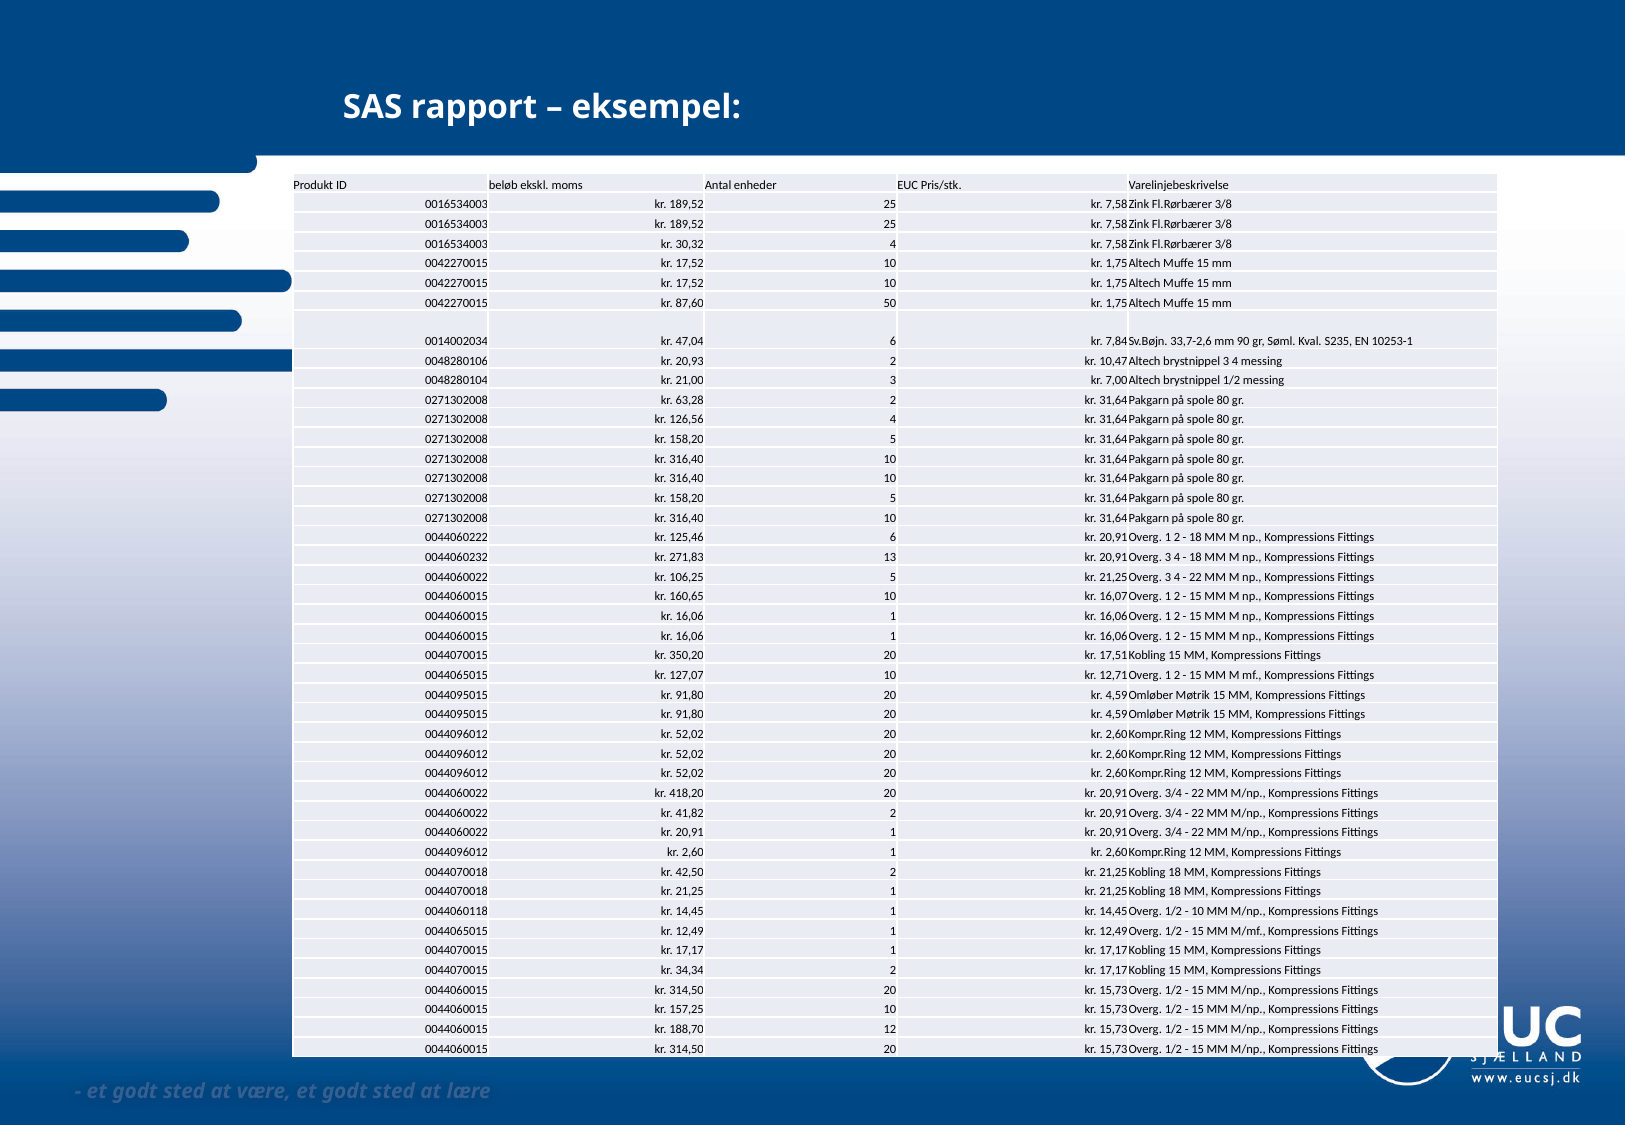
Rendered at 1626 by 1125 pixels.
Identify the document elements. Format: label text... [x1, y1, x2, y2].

table_cell Overg. 1 2 - 18 MM M np., Kompressions Fittings [1129, 526, 1497, 544]
table_cell kr. 126,56 [489, 408, 703, 426]
table_cell 6 [705, 526, 896, 544]
table_cell 13 [705, 546, 896, 564]
table_cell Overg. 1 2 - 15 MM M np., Kompressions Fittings [1129, 585, 1497, 603]
table_cell kr. 106,25 [489, 566, 703, 584]
table_cell 0271302008 [294, 507, 487, 525]
table_cell kr. 2,60 [898, 743, 1127, 761]
picture [0, 0, 1625, 1125]
table_cell 20 [705, 762, 896, 780]
table_cell 0044095015 [294, 703, 487, 721]
table_cell kr. 15,73 [898, 979, 1127, 997]
table_cell 2 [705, 959, 896, 977]
table_cell Pakgarn på spole 80 gr. [1129, 408, 1497, 426]
table_cell kr. 12,49 [898, 920, 1127, 938]
table_cell 20 [705, 743, 896, 761]
table_cell kr. 15,73 [898, 1018, 1127, 1036]
table_cell kr. 4,59 [898, 703, 1127, 721]
table_cell Overg. 1 2 - 15 MM M np., Kompressions Fittings [1129, 605, 1497, 623]
table_cell 0042270015 [294, 292, 487, 309]
table_cell kr. 16,06 [489, 625, 703, 643]
text_box SAS rapport – eksempel: [328, 78, 1226, 133]
table_cell kr. 16,06 [898, 625, 1127, 643]
table_cell Pakgarn på spole 80 gr. [1129, 507, 1497, 525]
table_cell kr. 21,25 [898, 566, 1127, 584]
table_header Varelinjebeskrivelse [1129, 174, 1497, 191]
table_cell kr. 31,64 [898, 487, 1127, 505]
table_cell 50 [705, 292, 896, 309]
table_cell kr. 7,84 [898, 311, 1127, 348]
table_cell kr. 160,65 [489, 585, 703, 603]
table_header Antal enheder [705, 174, 896, 191]
table_cell Overg. 3 4 - 18 MM M np., Kompressions Fittings [1129, 546, 1497, 564]
table_cell 0044060015 [294, 1018, 487, 1036]
table_cell 2 [705, 861, 896, 879]
table_cell 0044060232 [294, 546, 487, 564]
table_cell Altech Muffe 15 mm [1129, 272, 1497, 290]
table_cell kr. 158,20 [489, 487, 703, 505]
table_cell Sv.Bøjn. 33,7-2,6 mm 90 gr, Søml. Kval. S235, EN 10253-1 [1129, 311, 1497, 348]
table_cell 0044065015 [294, 664, 487, 682]
table_cell 25 [705, 193, 896, 211]
table_cell 0044060015 [294, 1038, 487, 1056]
table_cell 0271302008 [294, 487, 487, 505]
table_cell kr. 52,02 [489, 743, 703, 761]
table_cell kr. 189,52 [489, 213, 703, 231]
table_cell 0042270015 [294, 252, 487, 270]
table_cell 0044060022 [294, 821, 487, 839]
table_cell 20 [705, 782, 896, 800]
table_cell 0014002034 [294, 311, 487, 348]
table_cell Kobling 18 MM, Kompressions Fittings [1129, 880, 1497, 898]
table_cell 4 [705, 408, 896, 426]
table_cell Zink Fl.Rørbærer 3/8 [1129, 193, 1497, 211]
table_cell kr. 1,75 [898, 292, 1127, 309]
table_cell 0042270015 [294, 272, 487, 290]
table_cell 3 [705, 369, 896, 387]
table_cell 10 [705, 664, 896, 682]
table_cell 0044070015 [294, 644, 487, 662]
table_cell Kompr.Ring 12 MM, Kompressions Fittings [1129, 762, 1497, 780]
table_cell kr. 271,83 [489, 546, 703, 564]
table_cell Kompr.Ring 12 MM, Kompressions Fittings [1129, 723, 1497, 741]
table_cell 20 [705, 684, 896, 702]
table_cell kr. 10,47 [898, 349, 1127, 367]
table_cell kr. 158,20 [489, 428, 703, 446]
table_cell kr. 41,82 [489, 802, 703, 820]
table_cell 10 [705, 507, 896, 525]
table_cell kr. 350,20 [489, 644, 703, 662]
table_cell kr. 2,60 [898, 762, 1127, 780]
table_cell Overg. 1/2 - 15 MM M/np., Kompressions Fittings [1129, 1038, 1497, 1056]
table_cell kr. 52,02 [489, 762, 703, 780]
table_cell 0044060015 [294, 605, 487, 623]
table_cell 0044060022 [294, 782, 487, 800]
table_cell 0044060015 [294, 625, 487, 643]
table_cell Kobling 18 MM, Kompressions Fittings [1129, 861, 1497, 879]
table_cell 6 [705, 311, 896, 348]
table_cell 4 [705, 233, 896, 250]
table_cell kr. 314,50 [489, 979, 703, 997]
table_cell Kompr.Ring 12 MM, Kompressions Fittings [1129, 743, 1497, 761]
table_cell 0271302008 [294, 389, 487, 407]
table_cell kr. 47,04 [489, 311, 703, 348]
table_cell kr. 42,50 [489, 861, 703, 879]
table_cell 20 [705, 723, 896, 741]
table_cell Altech brystnippel 3 4 messing [1129, 349, 1497, 367]
table_cell kr. 21,00 [489, 369, 703, 387]
table_cell Pakgarn på spole 80 gr. [1129, 487, 1497, 505]
table_cell 12 [705, 1018, 896, 1036]
table_cell kr. 125,46 [489, 526, 703, 544]
table_cell kr. 7,58 [898, 233, 1127, 250]
table_cell Altech Muffe 15 mm [1129, 292, 1497, 309]
table_cell 0016534003 [294, 193, 487, 211]
table_cell Pakgarn på spole 80 gr. [1129, 428, 1497, 446]
table_cell Overg. 3 4 - 22 MM M np., Kompressions Fittings [1129, 566, 1497, 584]
table_cell kr. 188,70 [489, 1018, 703, 1036]
table_cell kr. 20,91 [898, 526, 1127, 544]
table_cell Overg. 1/2 - 15 MM M/np., Kompressions Fittings [1129, 979, 1497, 997]
table_cell 0044060118 [294, 900, 487, 918]
table_cell kr. 12,49 [489, 920, 703, 938]
table_cell 1 [705, 880, 896, 898]
table_cell kr. 16,07 [898, 585, 1127, 603]
table_cell 0044060015 [294, 979, 487, 997]
table_cell 20 [705, 1038, 896, 1056]
table_cell kr. 316,40 [489, 448, 703, 466]
table_cell kr. 14,45 [489, 900, 703, 918]
table_cell Pakgarn på spole 80 gr. [1129, 448, 1497, 466]
table_cell kr. 31,64 [898, 408, 1127, 426]
table_cell Overg. 1/2 - 10 MM M/np., Kompressions Fittings [1129, 900, 1497, 918]
table_cell 20 [705, 644, 896, 662]
table_cell 2 [705, 349, 896, 367]
table_cell Kobling 15 MM, Kompressions Fittings [1129, 644, 1497, 662]
table_cell 10 [705, 272, 896, 290]
table_cell kr. 31,64 [898, 448, 1127, 466]
table_cell kr. 21,25 [898, 880, 1127, 898]
table_cell 0044060222 [294, 526, 487, 544]
table_cell 0044096012 [294, 723, 487, 741]
table_cell 0044070018 [294, 861, 487, 879]
table_cell kr. 87,60 [489, 292, 703, 309]
table_cell kr. 1,75 [898, 272, 1127, 290]
table_cell 1 [705, 939, 896, 957]
table_cell 10 [705, 252, 896, 270]
table_cell 1 [705, 625, 896, 643]
table_cell Altech Muffe 15 mm [1129, 252, 1497, 270]
table_cell Pakgarn på spole 80 gr. [1129, 389, 1497, 407]
table_cell 5 [705, 566, 896, 584]
table_cell kr. 31,64 [898, 428, 1127, 446]
table_cell kr. 17,52 [489, 272, 703, 290]
table_cell 0044060022 [294, 566, 487, 584]
table_cell Overg. 3/4 - 22 MM M/np., Kompressions Fittings [1129, 821, 1497, 839]
table_cell kr. 52,02 [489, 723, 703, 741]
table_cell 0044060022 [294, 802, 487, 820]
table_cell kr. 157,25 [489, 998, 703, 1016]
table_cell kr. 16,06 [898, 605, 1127, 623]
table_cell kr. 91,80 [489, 684, 703, 702]
table_cell kr. 316,40 [489, 467, 703, 485]
table_cell kr. 31,64 [898, 507, 1127, 525]
table_cell 1 [705, 900, 896, 918]
table_cell kr. 127,07 [489, 664, 703, 682]
table_cell Kompr.Ring 12 MM, Kompressions Fittings [1129, 841, 1497, 859]
table_cell 0044096012 [294, 762, 487, 780]
table_cell Overg. 1/2 - 15 MM M/mf., Kompressions Fittings [1129, 920, 1497, 938]
table_cell 0044070015 [294, 959, 487, 977]
table_cell 0016534003 [294, 213, 487, 231]
table_cell 1 [705, 605, 896, 623]
table_cell Overg. 1 2 - 15 MM M mf., Kompressions Fittings [1129, 664, 1497, 682]
table_cell 1 [705, 821, 896, 839]
table_cell 0044096012 [294, 743, 487, 761]
table_cell kr. 14,45 [898, 900, 1127, 918]
table_cell kr. 17,52 [489, 252, 703, 270]
table_cell kr. 20,91 [898, 821, 1127, 839]
table_cell Overg. 1 2 - 15 MM M np., Kompressions Fittings [1129, 625, 1497, 643]
table_cell kr. 20,91 [898, 546, 1127, 564]
table_cell kr. 17,17 [489, 939, 703, 957]
table_cell kr. 2,60 [898, 841, 1127, 859]
table_cell kr. 2,60 [489, 841, 703, 859]
table_cell kr. 1,75 [898, 252, 1127, 270]
table_cell Altech brystnippel 1/2 messing [1129, 369, 1497, 387]
table_cell kr. 17,51 [898, 644, 1127, 662]
table_cell Pakgarn på spole 80 gr. [1129, 467, 1497, 485]
table_cell kr. 7,58 [898, 193, 1127, 211]
table_cell Kobling 15 MM, Kompressions Fittings [1129, 939, 1497, 957]
table_cell 0271302008 [294, 428, 487, 446]
table_cell kr. 17,17 [898, 959, 1127, 977]
table_cell 0271302008 [294, 408, 487, 426]
table_cell kr. 63,28 [489, 389, 703, 407]
table_cell Overg. 3/4 - 22 MM M/np., Kompressions Fittings [1129, 782, 1497, 800]
table_cell 5 [705, 428, 896, 446]
table_cell kr. 20,91 [898, 782, 1127, 800]
table_cell 0044070015 [294, 939, 487, 957]
table_cell Overg. 1/2 - 15 MM M/np., Kompressions Fittings [1129, 1018, 1497, 1036]
table_cell 2 [705, 802, 896, 820]
table_cell kr. 15,73 [898, 998, 1127, 1016]
table_cell 10 [705, 467, 896, 485]
table_cell 0044065015 [294, 920, 487, 938]
table_cell kr. 7,00 [898, 369, 1127, 387]
table_cell Overg. 3/4 - 22 MM M/np., Kompressions Fittings [1129, 802, 1497, 820]
table_cell kr. 16,06 [489, 605, 703, 623]
table_cell Omløber Møtrik 15 MM, Kompressions Fittings [1129, 684, 1497, 702]
table_cell kr. 7,58 [898, 213, 1127, 231]
table_cell 0048280106 [294, 349, 487, 367]
table_cell 10 [705, 998, 896, 1016]
table_cell 5 [705, 487, 896, 505]
table_cell 0271302008 [294, 467, 487, 485]
table_cell kr. 418,20 [489, 782, 703, 800]
table_cell 10 [705, 585, 896, 603]
table_cell kr. 17,17 [898, 939, 1127, 957]
table_cell 1 [705, 920, 896, 938]
table_cell 0044096012 [294, 841, 487, 859]
table_cell 0016534003 [294, 233, 487, 250]
table_cell 0044095015 [294, 684, 487, 702]
table_cell kr. 316,40 [489, 507, 703, 525]
table_cell kr. 30,32 [489, 233, 703, 250]
table_cell kr. 12,71 [898, 664, 1127, 682]
table_cell Kobling 15 MM, Kompressions Fittings [1129, 959, 1497, 977]
table_cell 0044060015 [294, 585, 487, 603]
table_cell Zink Fl.Rørbærer 3/8 [1129, 213, 1497, 231]
table_cell kr. 31,64 [898, 389, 1127, 407]
table_cell 0048280104 [294, 369, 487, 387]
table_cell 0044070018 [294, 880, 487, 898]
table_header beløb ekskl. moms [489, 174, 703, 191]
table_cell 20 [705, 703, 896, 721]
table_cell Omløber Møtrik 15 MM, Kompressions Fittings [1129, 703, 1497, 721]
table_cell kr. 21,25 [898, 861, 1127, 879]
table_cell kr. 314,50 [489, 1038, 703, 1056]
table_header Produkt ID [294, 174, 487, 191]
table_cell kr. 21,25 [489, 880, 703, 898]
table_cell kr. 189,52 [489, 193, 703, 211]
table_cell 25 [705, 213, 896, 231]
table_cell kr. 2,60 [898, 723, 1127, 741]
table_cell kr. 91,80 [489, 703, 703, 721]
table_cell kr. 20,91 [898, 802, 1127, 820]
table_cell kr. 34,34 [489, 959, 703, 977]
table_cell kr. 15,73 [898, 1038, 1127, 1056]
table_cell kr. 20,93 [489, 349, 703, 367]
table_cell kr. 4,59 [898, 684, 1127, 702]
table_cell 2 [705, 389, 896, 407]
table_cell 0271302008 [294, 448, 487, 466]
table_cell kr. 20,91 [489, 821, 703, 839]
table_cell 0044060015 [294, 998, 487, 1016]
table_cell 1 [705, 841, 896, 859]
table_cell Zink Fl.Rørbærer 3/8 [1129, 233, 1497, 250]
table_cell kr. 31,64 [898, 467, 1127, 485]
table_header EUC Pris/stk. [898, 174, 1127, 191]
table_cell Overg. 1/2 - 15 MM M/np., Kompressions Fittings [1129, 998, 1497, 1016]
table_cell 20 [705, 979, 896, 997]
table_cell 10 [705, 448, 896, 466]
